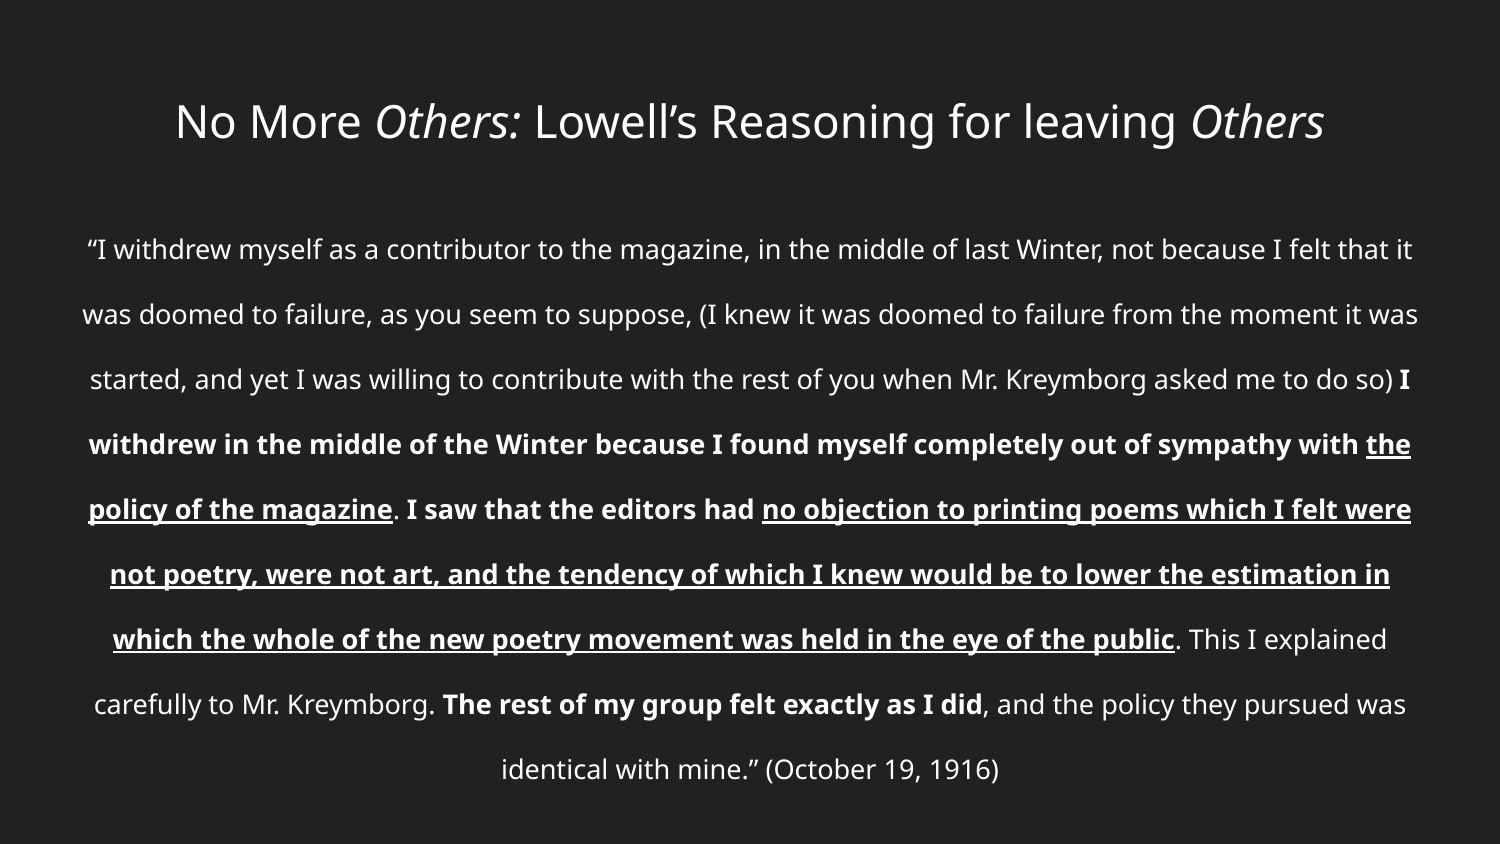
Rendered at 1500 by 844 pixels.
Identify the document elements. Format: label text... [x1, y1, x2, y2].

list “I withdrew myself as a contributor to the magazine, in the middle of last Winter, not because I felt that it was doomed to failure, as you seem to suppose, (I knew it was doomed to failure from the moment it was started, and yet I was willing to contribute with the rest of you when Mr. Kreymborg asked me to do so) I withdrew in the middle of the Winter because I found myself completely out of sympathy with the policy of the magazine. I saw that the editors had no objection to printing poems which I felt were not poetry, were not art, and the tendency of which I knew would be to lower the estimation in which the whole of the new poetry movement was held in the eye of the public. This I explained carefully to Mr. Kreymborg. The rest of my group felt exactly as I did, and the policy they pursued was identical with mine.” (October 19, 1916) [63, 184, 1437, 485]
text_box No More Others: Lowell’s Reasoning for leaving Others [83, 77, 1417, 254]
